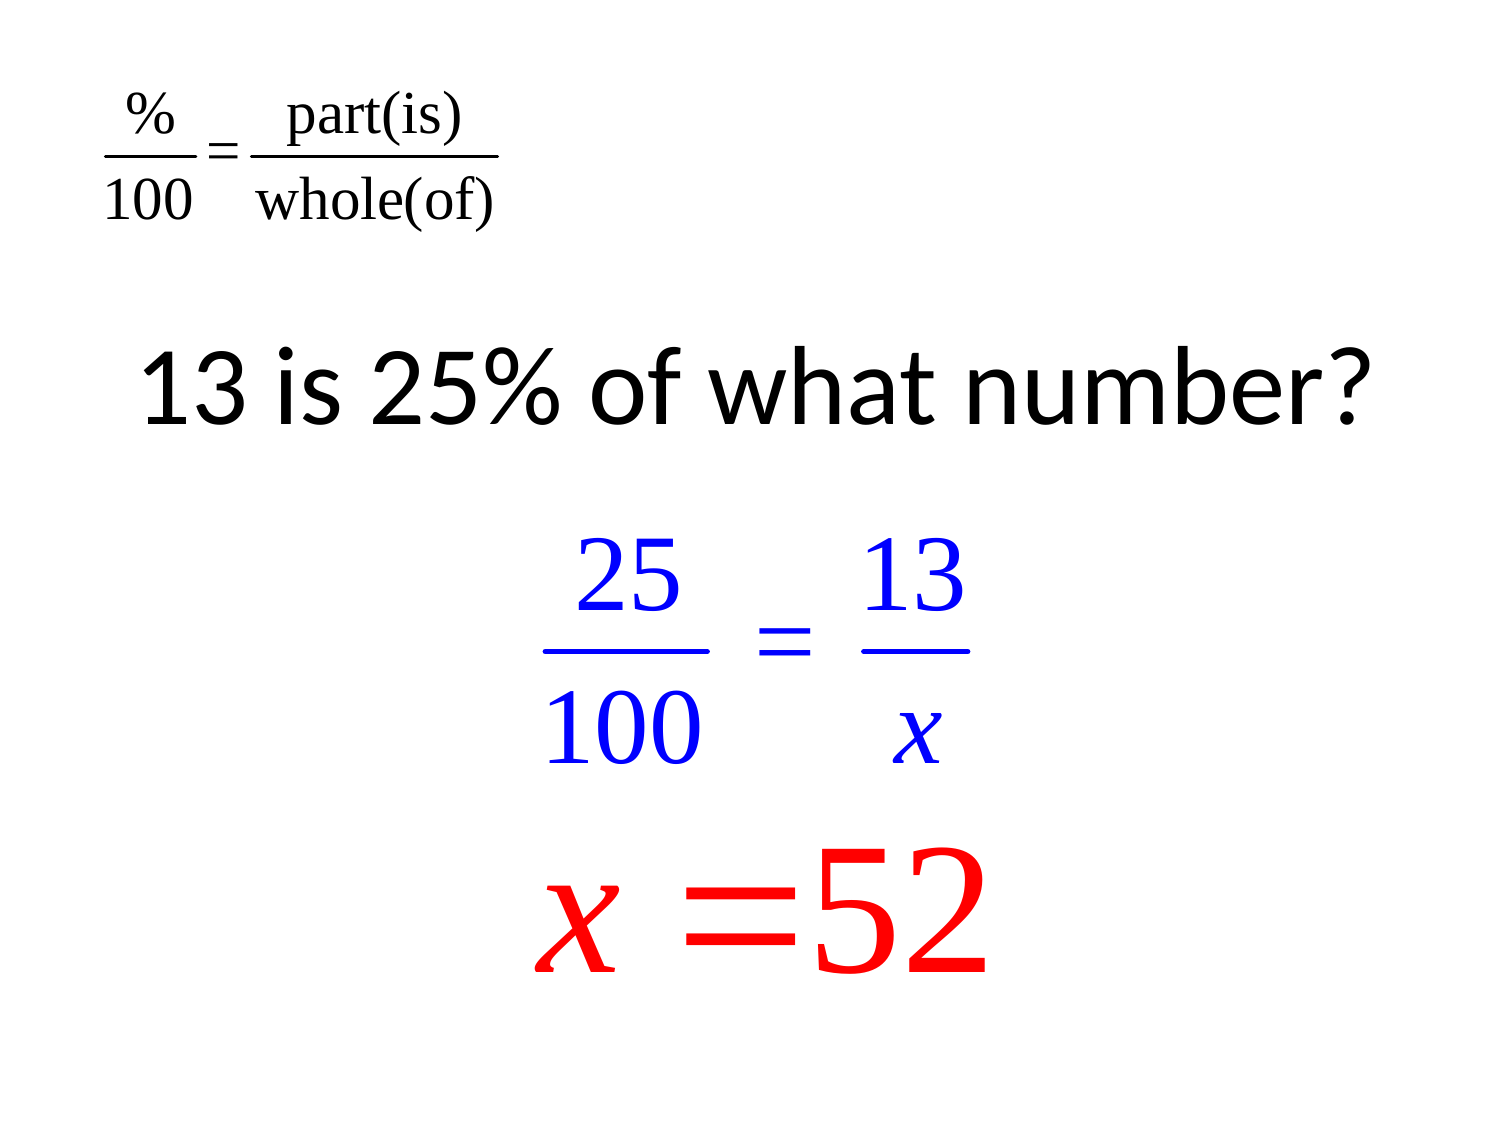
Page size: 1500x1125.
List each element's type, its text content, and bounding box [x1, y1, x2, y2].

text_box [499, 799, 1034, 1020]
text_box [526, 506, 991, 788]
title 13 is 25% of what number? [50, 258, 1463, 500]
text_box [94, 74, 554, 244]
